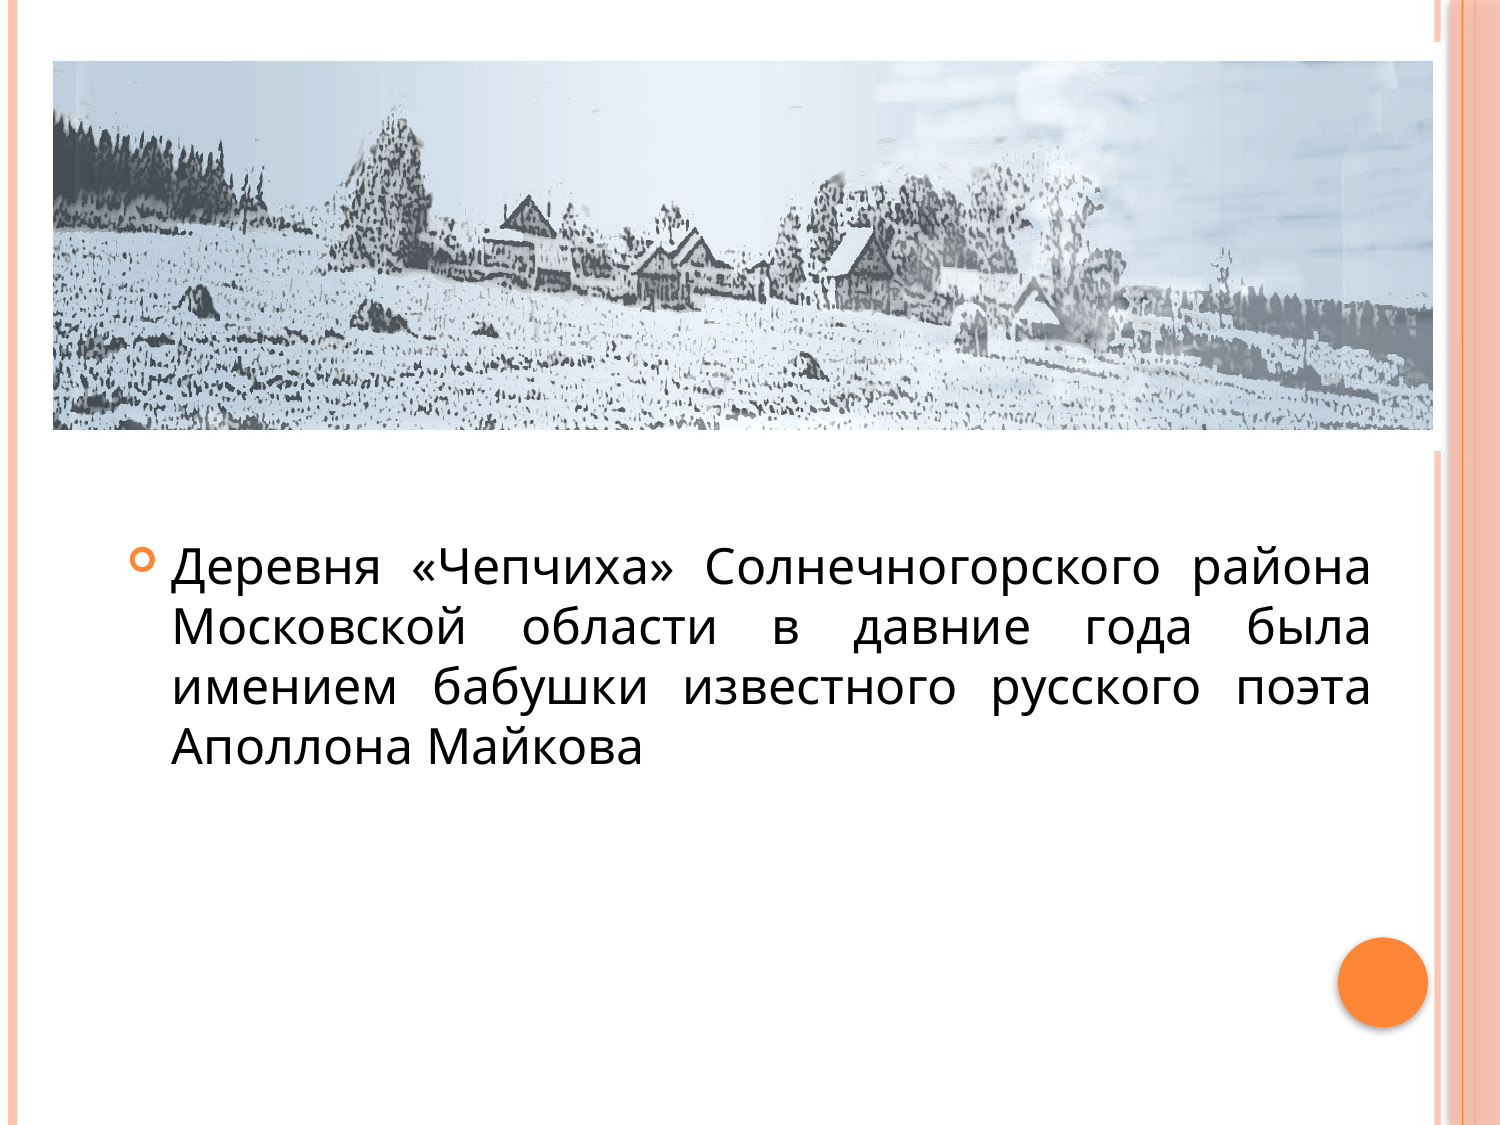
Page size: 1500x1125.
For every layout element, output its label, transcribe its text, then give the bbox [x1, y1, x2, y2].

list Деревня «Чепчиха» Солнечногорского района Московской области в давние года была имением бабушки известного русского поэта Аполлона Майкова [112, 527, 1388, 835]
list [40, 42, 1445, 452]
